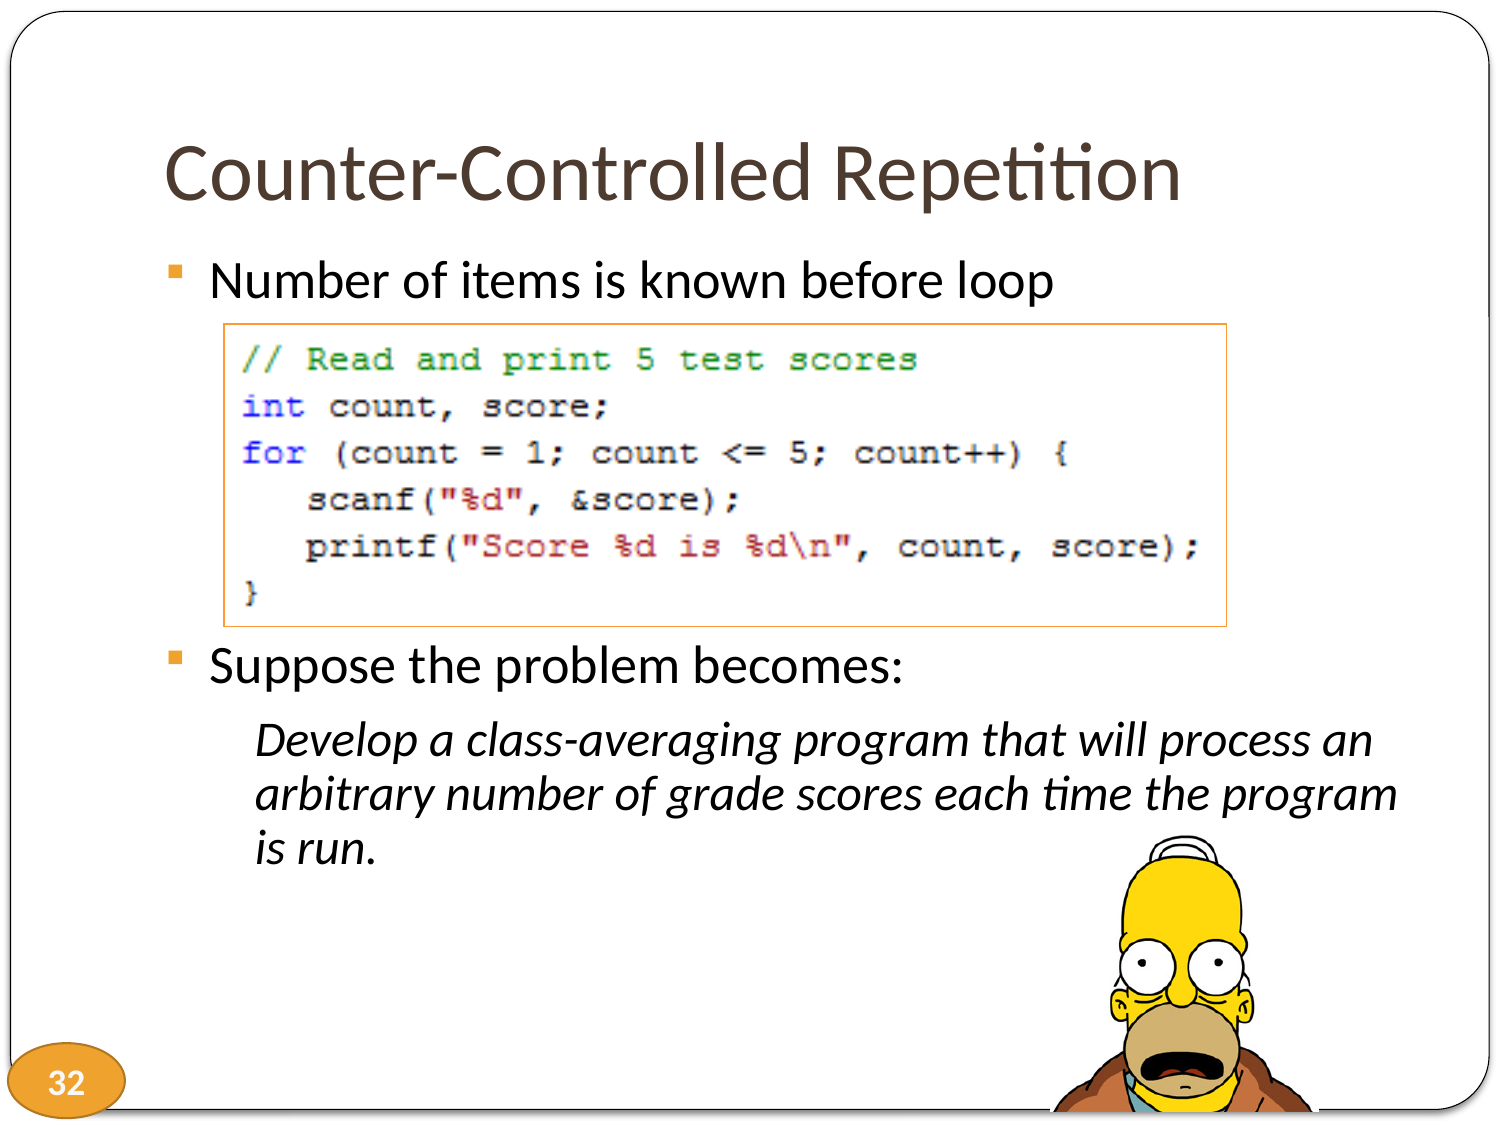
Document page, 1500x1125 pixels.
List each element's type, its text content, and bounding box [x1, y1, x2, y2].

list Number of items is known before loop Suppose the problem becomes: Develop a class-averaging program that will process an arbitrary number of grade scores each time the program is run. [150, 237, 1425, 988]
picture [1049, 834, 1319, 1112]
title Counter-Controlled Repetition [150, 45, 1425, 233]
picture [224, 324, 1227, 626]
